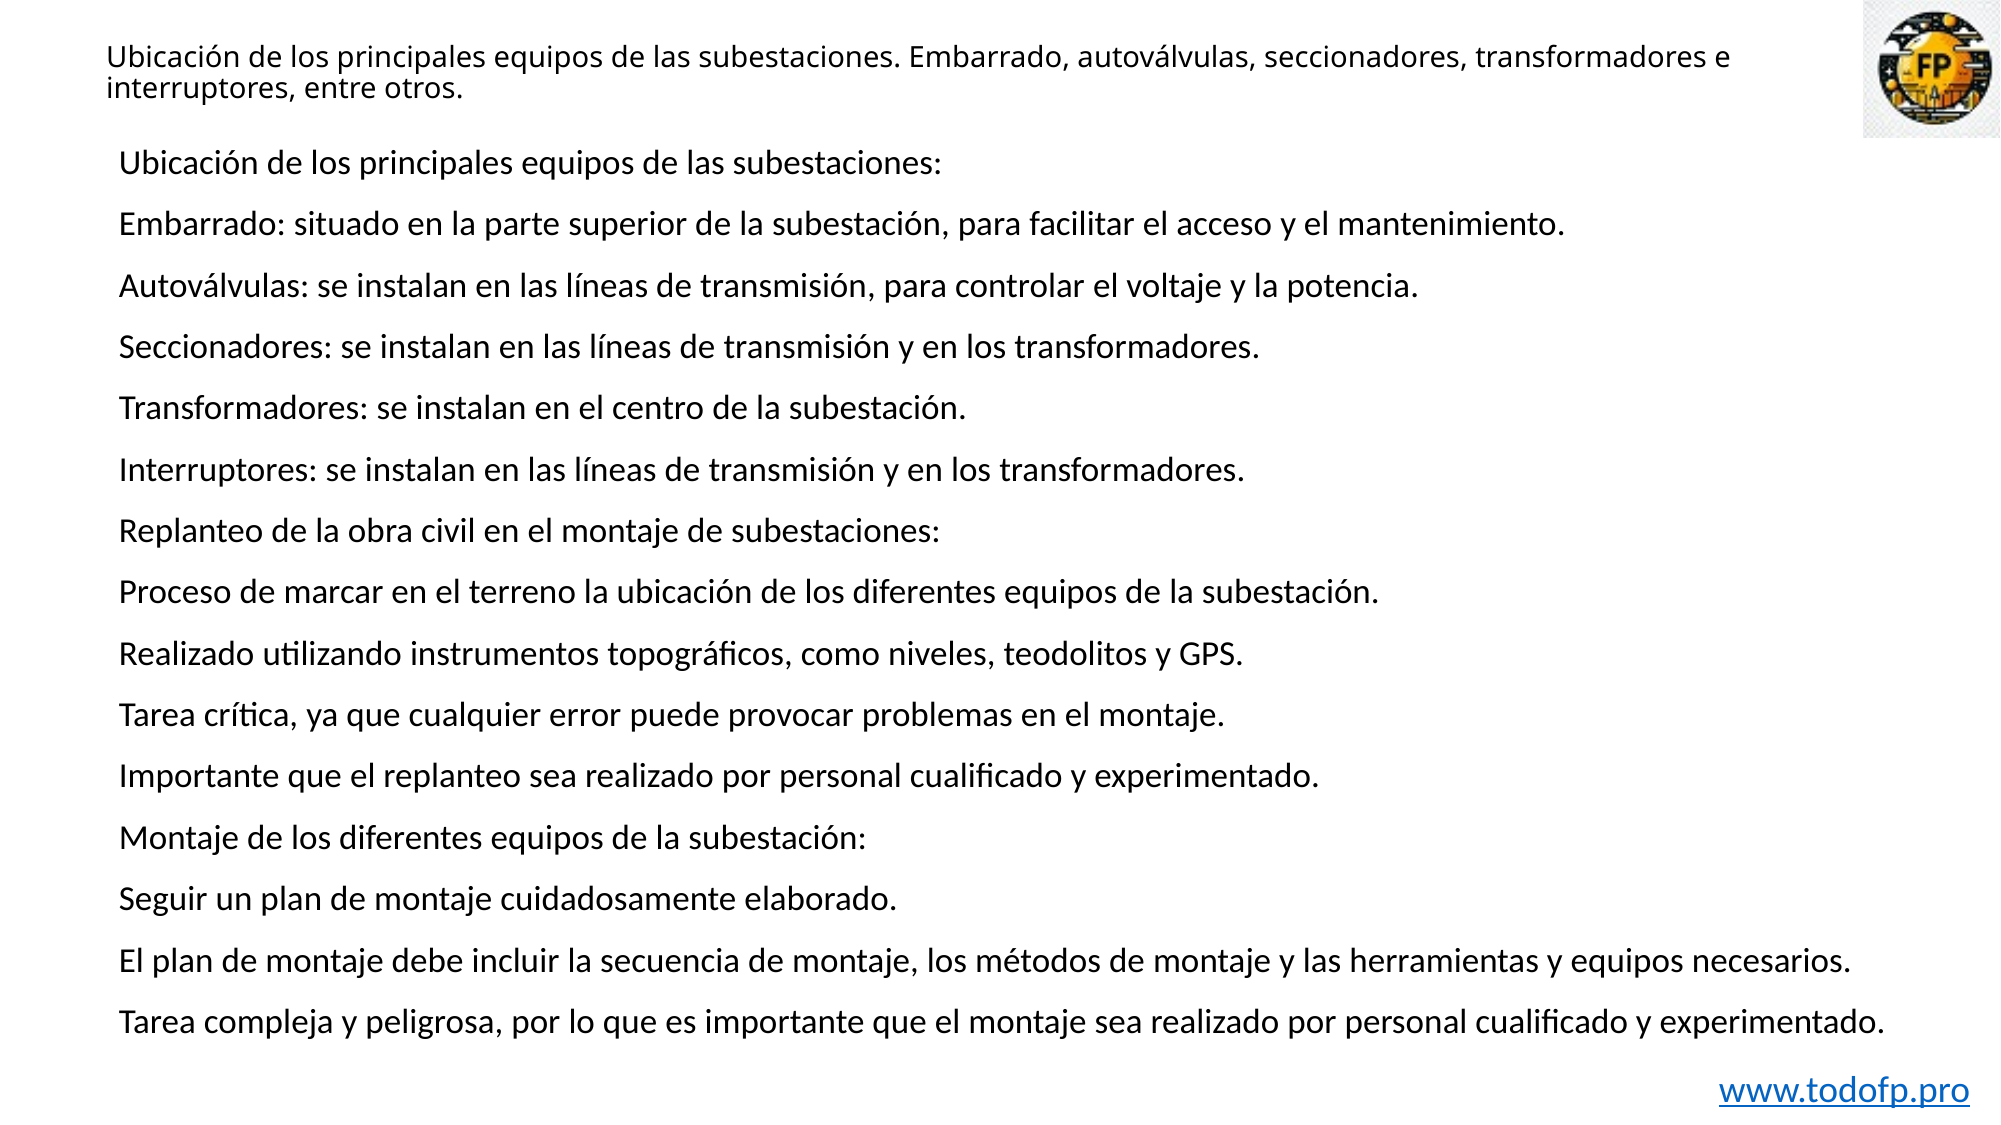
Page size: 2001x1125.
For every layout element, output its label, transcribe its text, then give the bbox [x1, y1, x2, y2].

list Ubicación de los principales equipos de las subestaciones: Embarrado: situado en la parte superior de la subestación, para facilitar el acceso y el mantenimiento. Autoválvulas: se instalan en las líneas de transmisión, para controlar el voltaje y la potencia. Seccionadores: se instalan en las líneas de transmisión y en los transformadores. Transformadores: se instalan en el centro de la subestación. Interruptores: se instalan en las líneas de transmisión y en los transformadores. Replanteo de la obra civil en el montaje de subestaciones: Proceso de marcar en el terreno la ubicación de los diferentes equipos de la subestación. Realizado utilizando instrumentos topográficos, como niveles, teodolitos y GPS. Tarea crítica, ya que cualquier error puede provocar problemas en el montaje. Importante que el replanteo sea realizado por personal cualificado y experimentado. Montaje de los diferentes equipos de la subestación: Seguir un plan de montaje cuidadosamente elaborado. El plan de montaje debe incluir la secuencia de montaje, los métodos de montaje y las herramientas y equipos necesarios. Tarea compleja y peligrosa, por lo que es importante que el montaje sea realizado por personal cualificado y experimentado. [104, 136, 1915, 1063]
text_box www.todofp.pro [1692, 1057, 1986, 1117]
picture [1863, 0, 2000, 138]
title Ubicación de los principales equipos de las subestaciones. Embarrado, autoválvulas, seccionadores, transformadores e interruptores, entre otros. [91, 16, 1819, 131]
